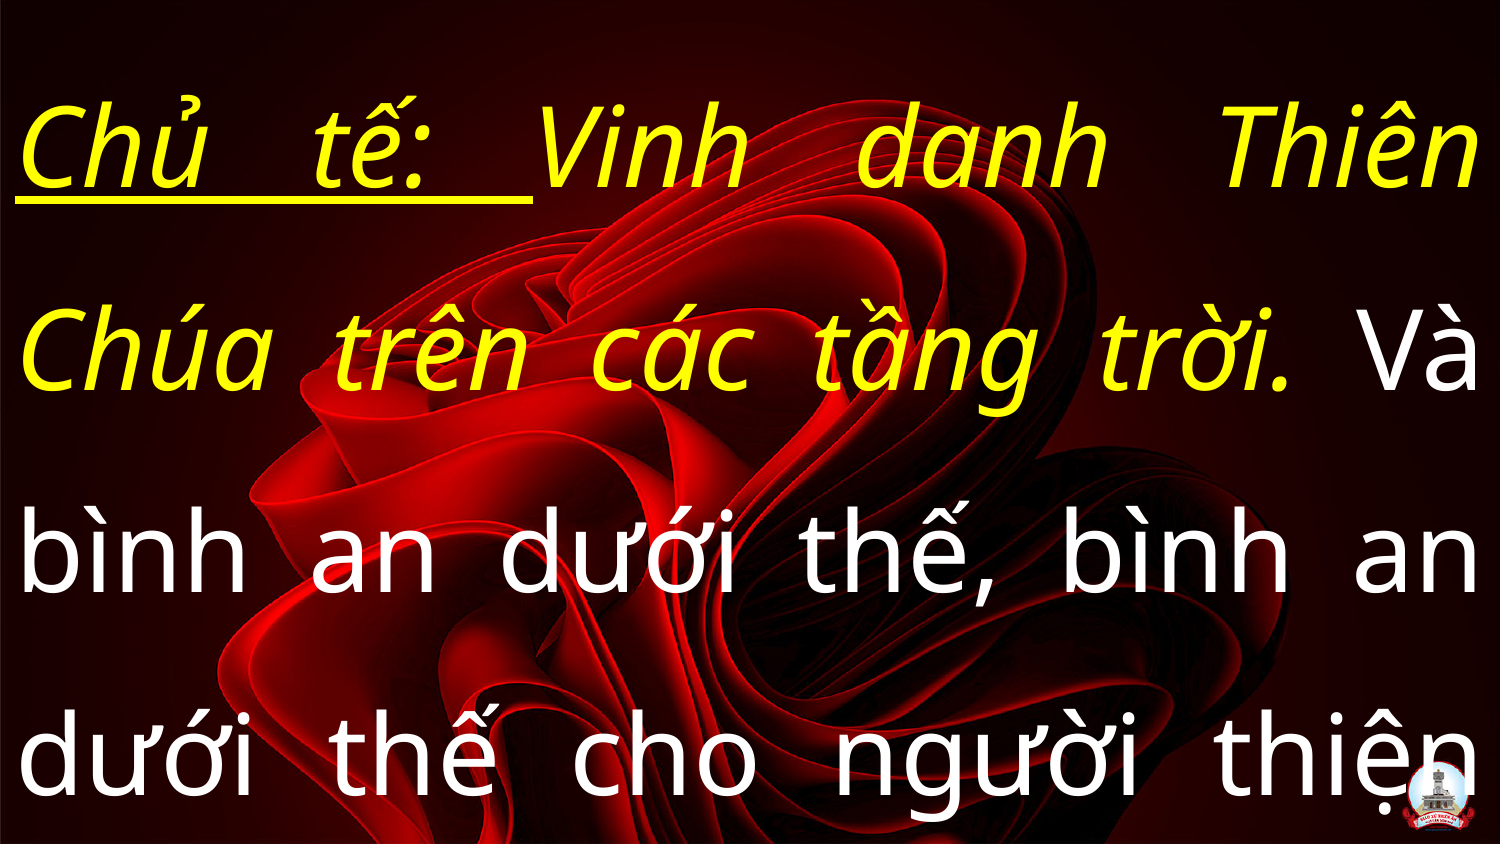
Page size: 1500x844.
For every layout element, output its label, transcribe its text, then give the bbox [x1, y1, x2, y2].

subtitle Chủ tế: Vinh danh Thiên Chúa trên các tầng trời. Và bình an dưới thế, bình an dưới thế cho người thiện tâm. [0, 0, 1500, 844]
